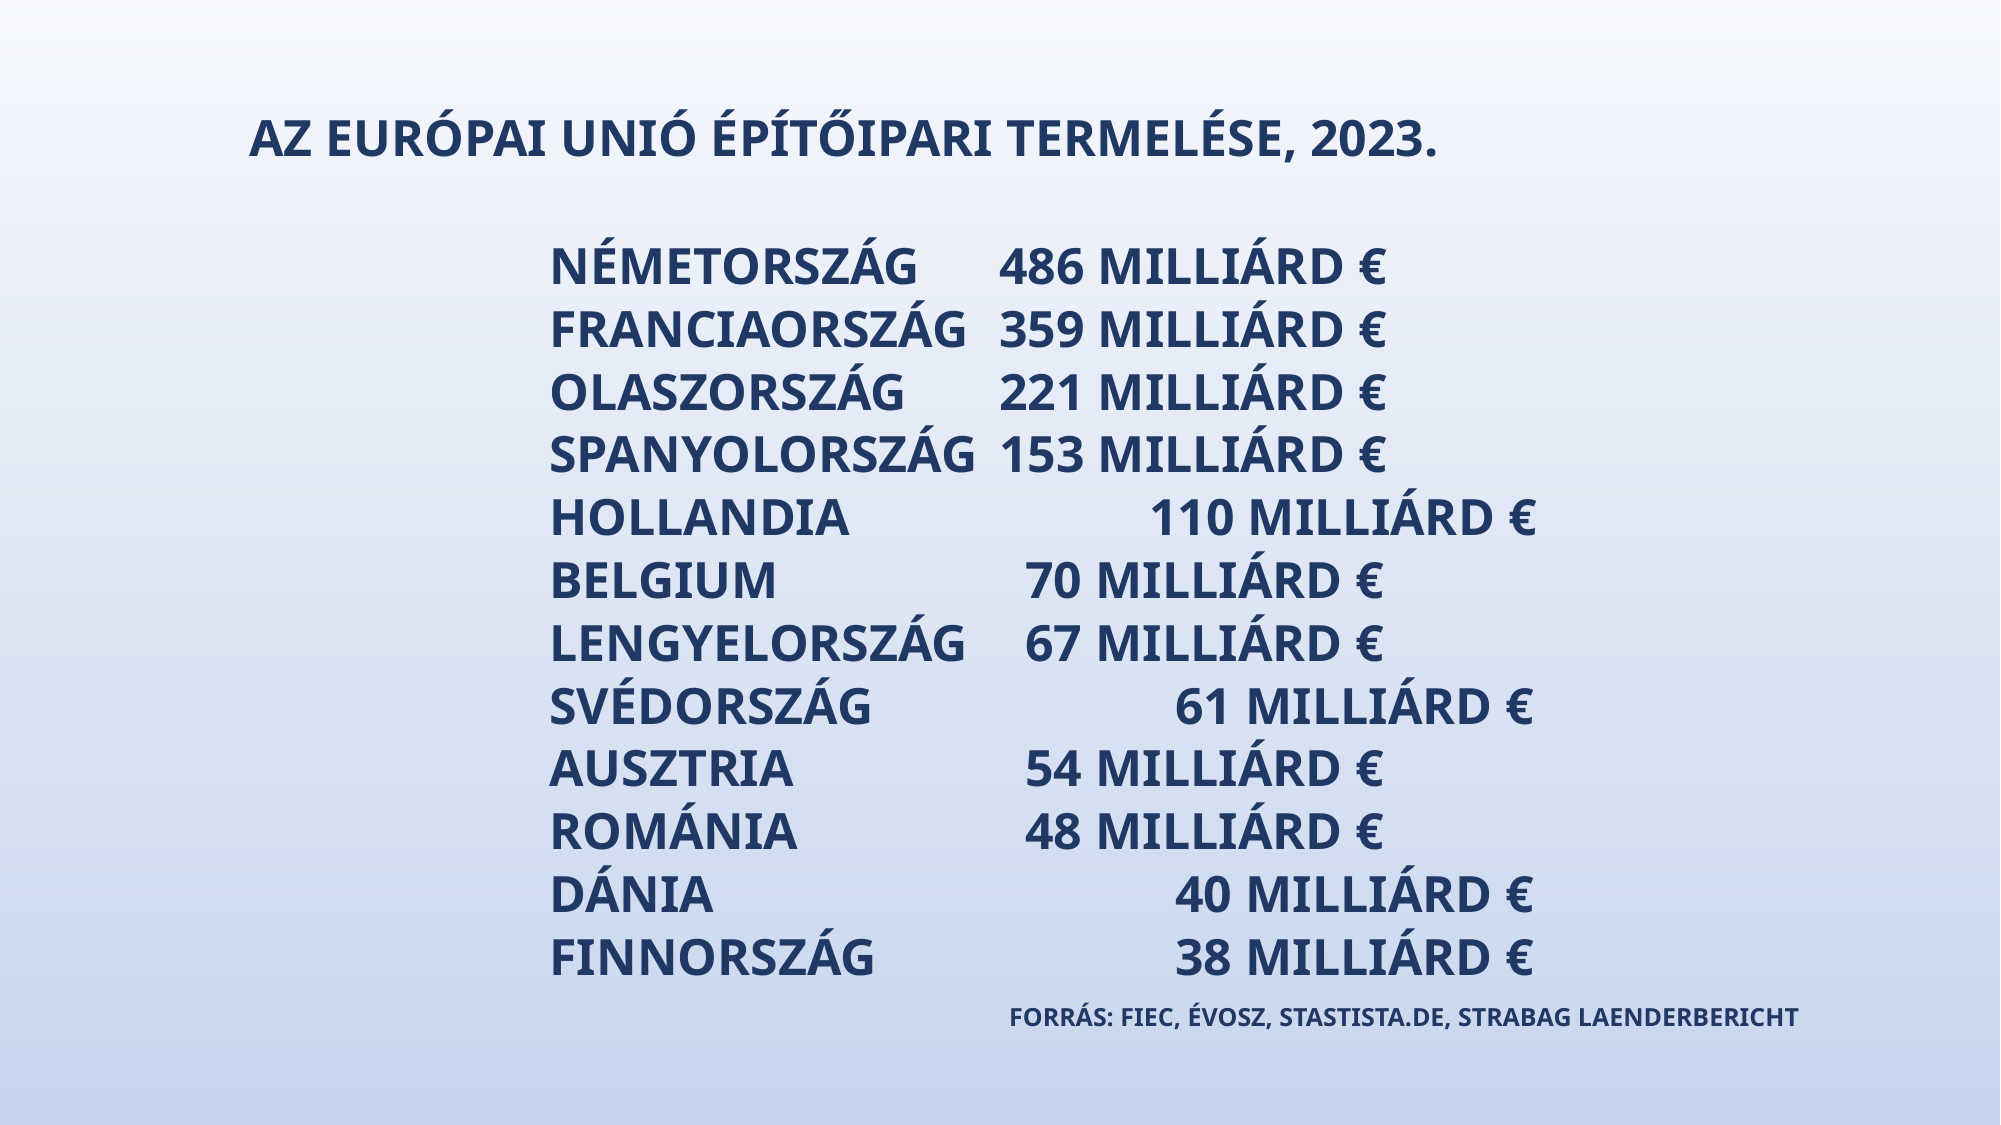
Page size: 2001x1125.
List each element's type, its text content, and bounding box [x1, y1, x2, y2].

list AZ EURÓPAI UNIÓ ÉPÍTŐIPARI TERMELÉSE, 2023. NÉMETORSZÁG 486 MILLIÁRD € FRANCIAORSZÁG 359 MILLIÁRD € OLASZORSZÁG 221 MILLIÁRD € SPANYOLORSZÁG 153 MILLIÁRD € HOLLANDIA 110 MILLIÁRD € BELGIUM 70 MILLIÁRD € LENGYELORSZÁG 67 MILLIÁRD € SVÉDORSZÁG 61 MILLIÁRD € AUSZTRIA 54 MILLIÁRD € ROMÁNIA 48 MILLIÁRD € DÁNIA 40 MILLIÁRD € FINNORSZÁG 38 MILLIÁRD € FORRÁS: FIEC, ÉVOSZ, STASTISTA.DE, STRABAG LAENDERBERICHT [234, 105, 1822, 1066]
